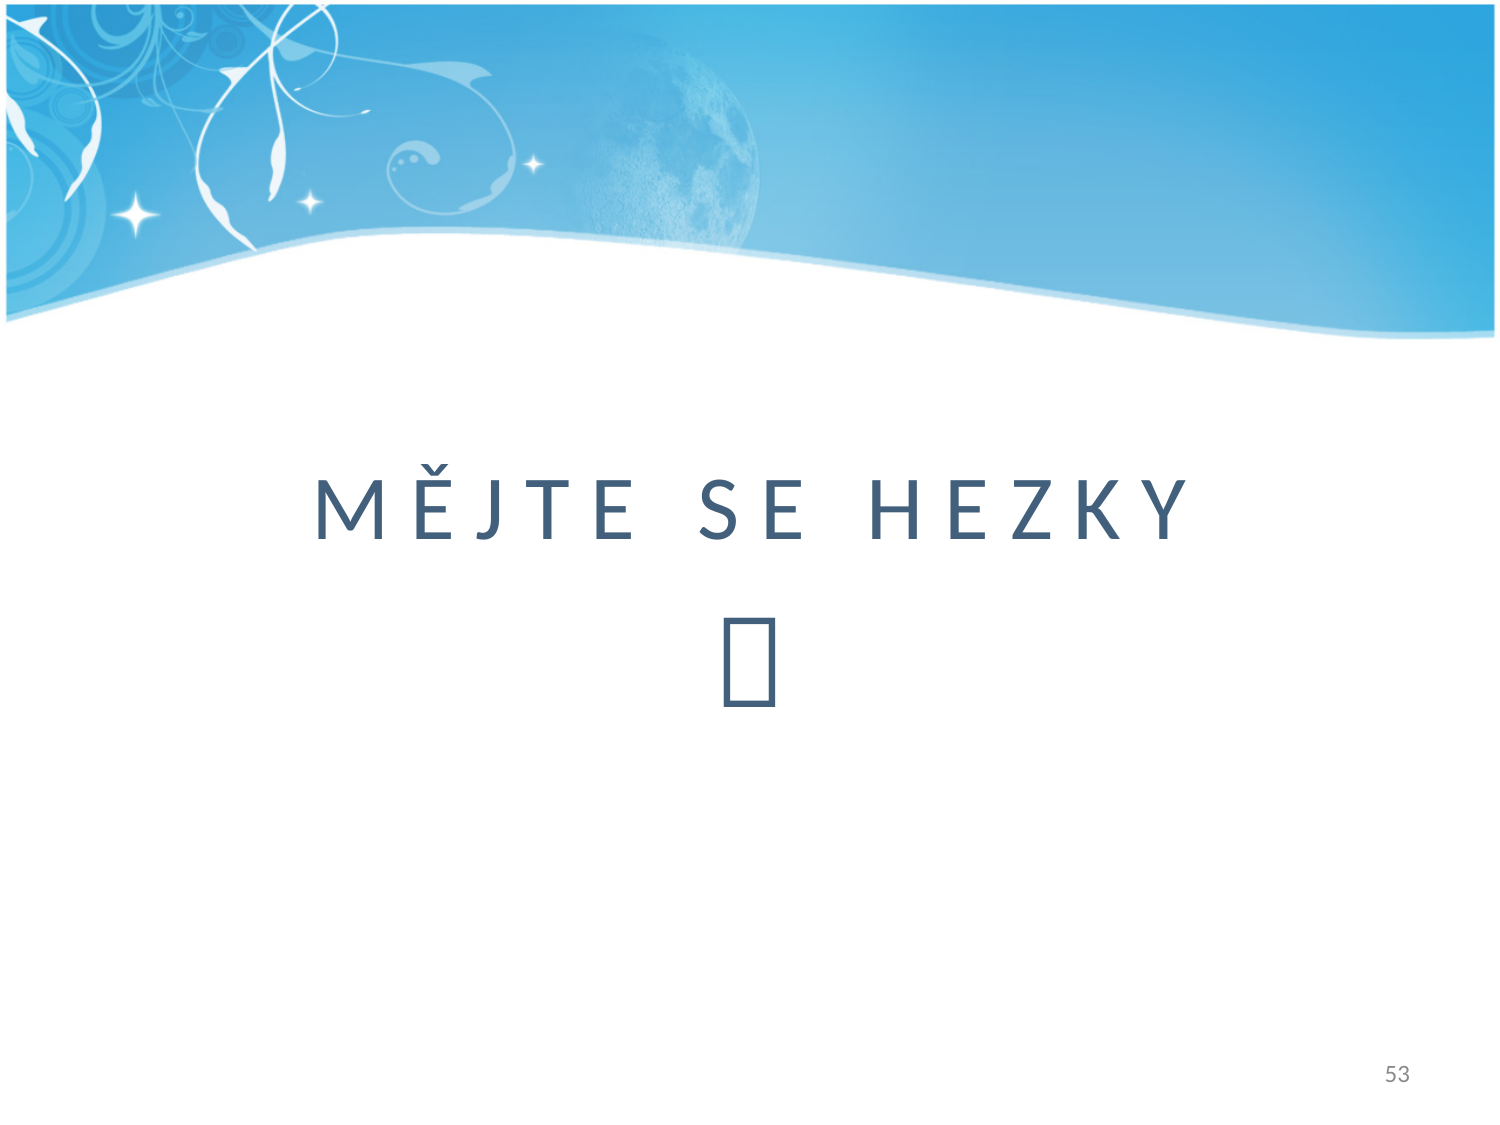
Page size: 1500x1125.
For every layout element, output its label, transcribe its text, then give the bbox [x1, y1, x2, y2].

picture [0, 0, 1500, 1125]
list M Ě J T E S E H E Z K Y  [74, 311, 1426, 1055]
slide_number 53 [1074, 1042, 1425, 1103]
